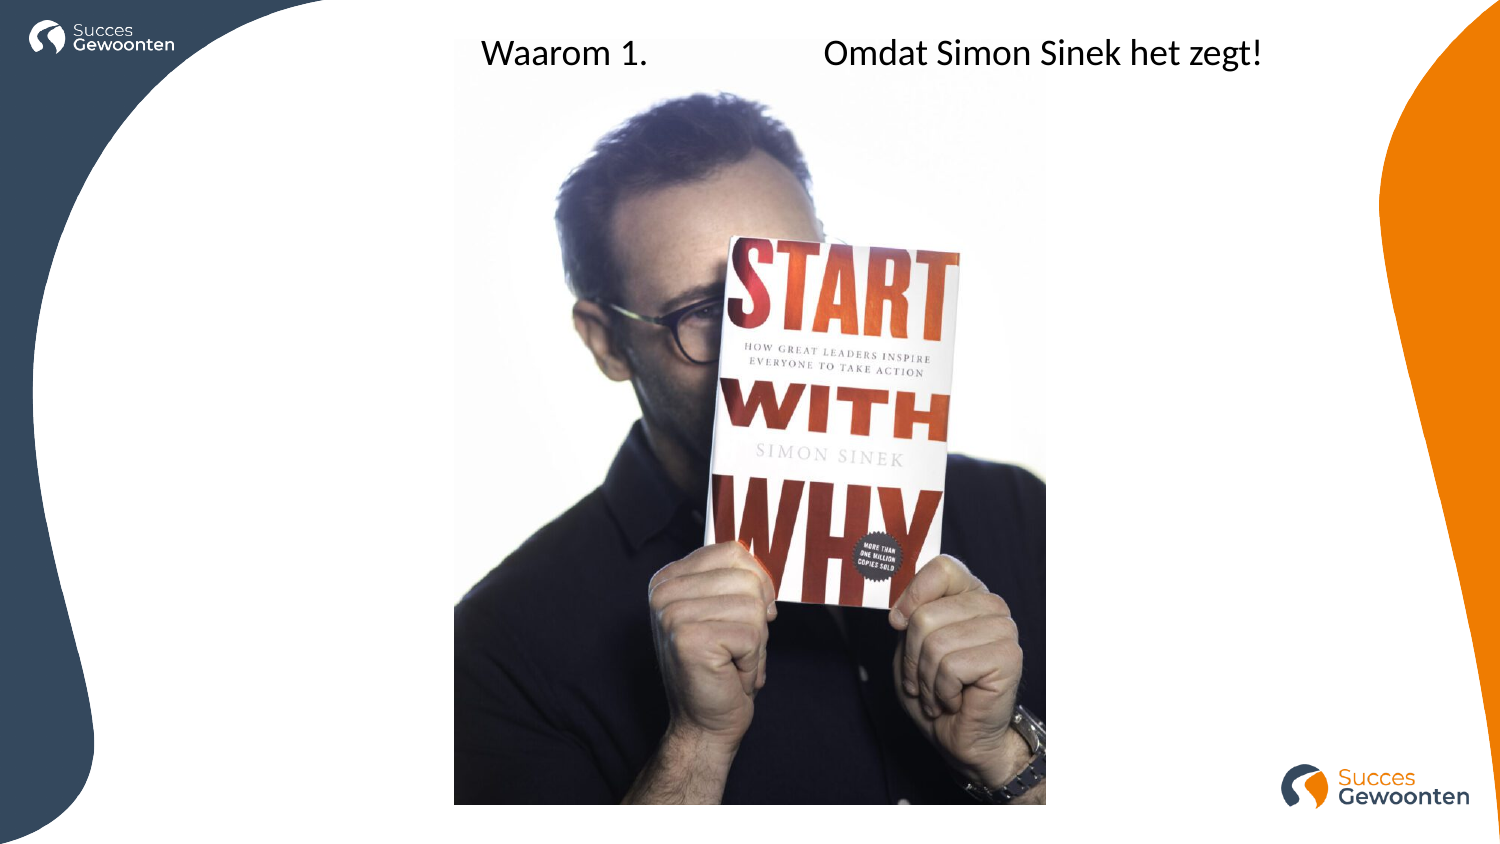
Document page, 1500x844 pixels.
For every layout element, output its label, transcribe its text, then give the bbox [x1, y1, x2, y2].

text_box Waarom 1. Omdat Simon Sinek het zegt! [466, 20, 1353, 80]
picture [454, 39, 1046, 805]
picture [0, 0, 328, 844]
picture [1281, 0, 1500, 844]
